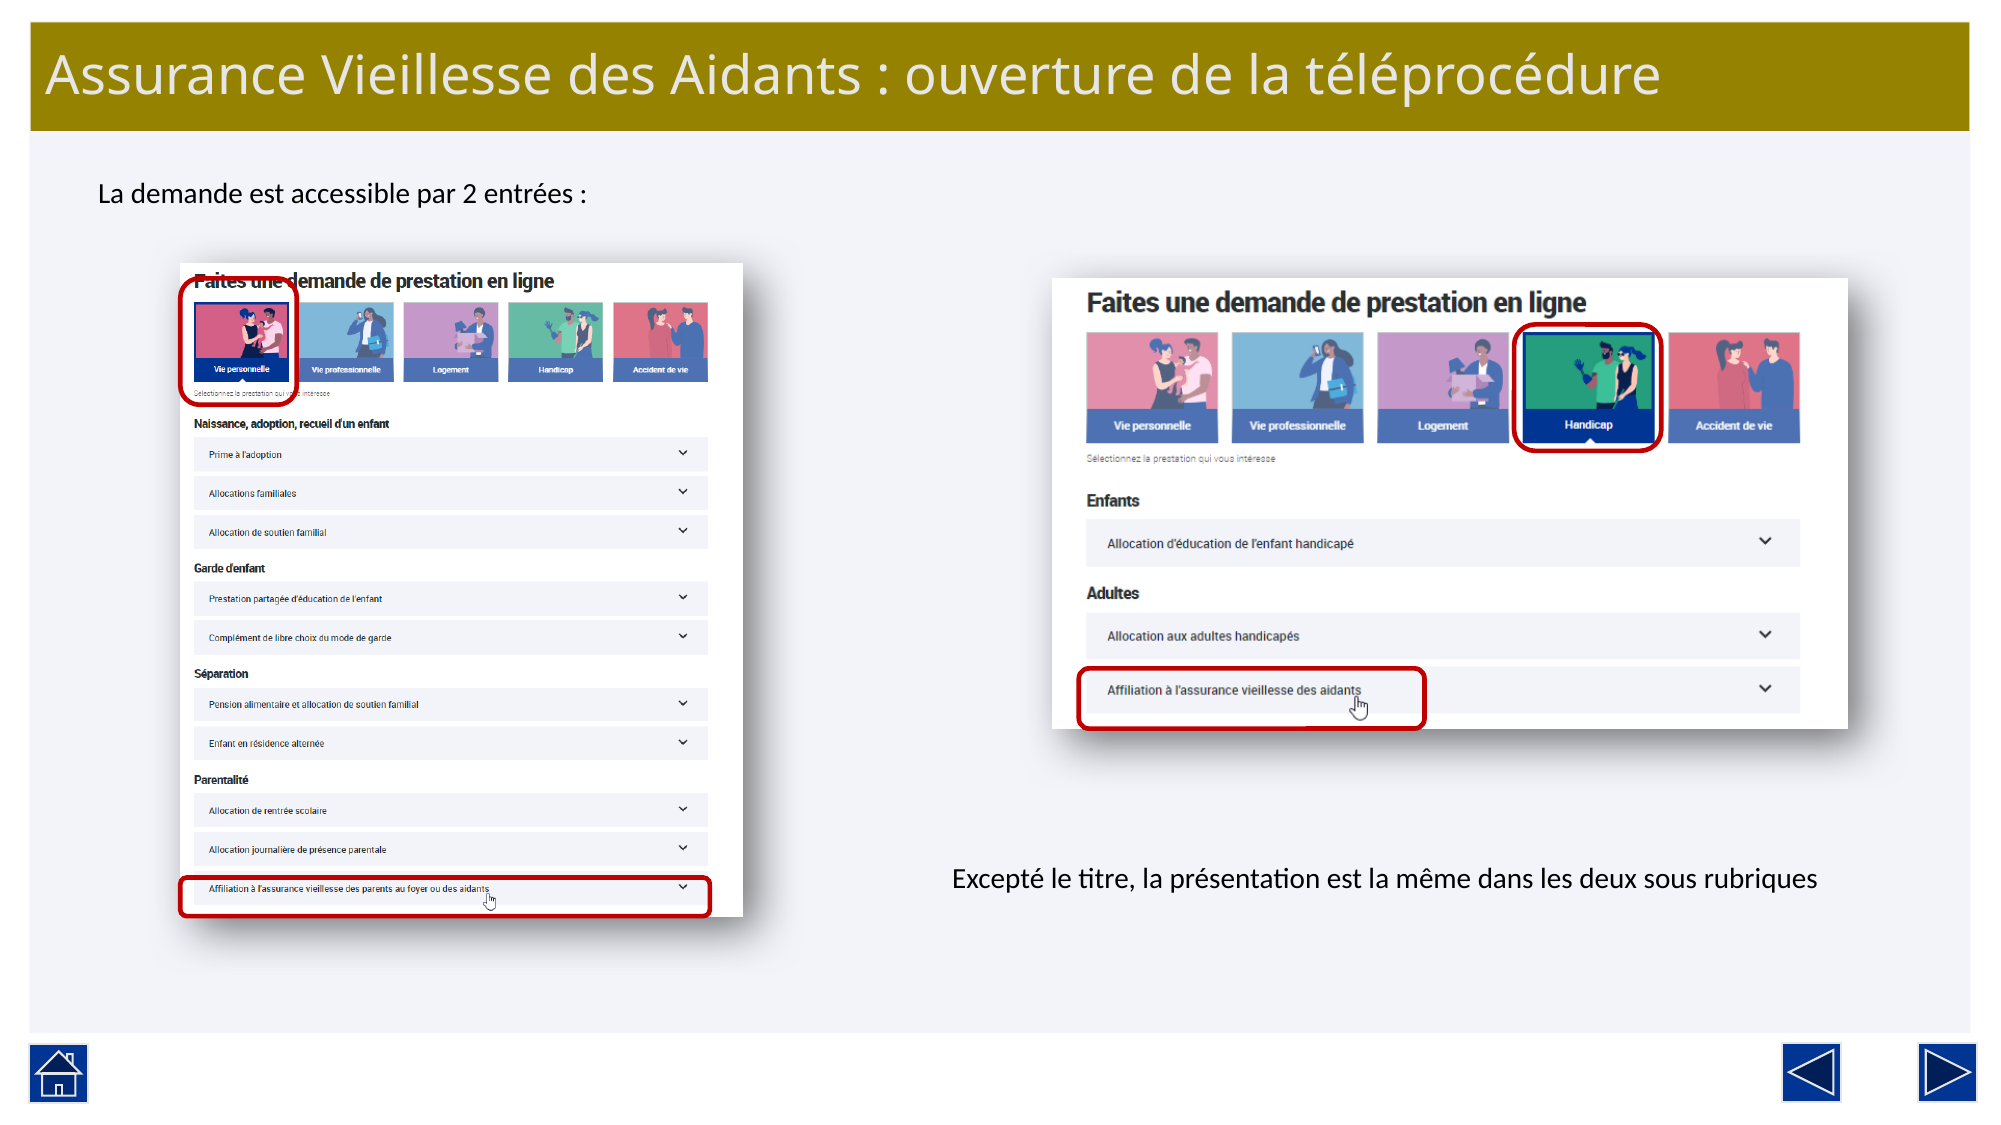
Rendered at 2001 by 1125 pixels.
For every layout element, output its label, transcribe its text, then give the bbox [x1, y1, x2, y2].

title Assurance Vieillesse des Aidants : ouverture de la téléprocédure [30, 22, 1970, 131]
picture [1052, 278, 1848, 729]
text_box La demande est accessible par 2 entrées : [76, 166, 1916, 217]
text_box Excepté le titre, la présentation est la même dans les deux sous rubriques [937, 852, 1938, 902]
picture [180, 263, 743, 917]
